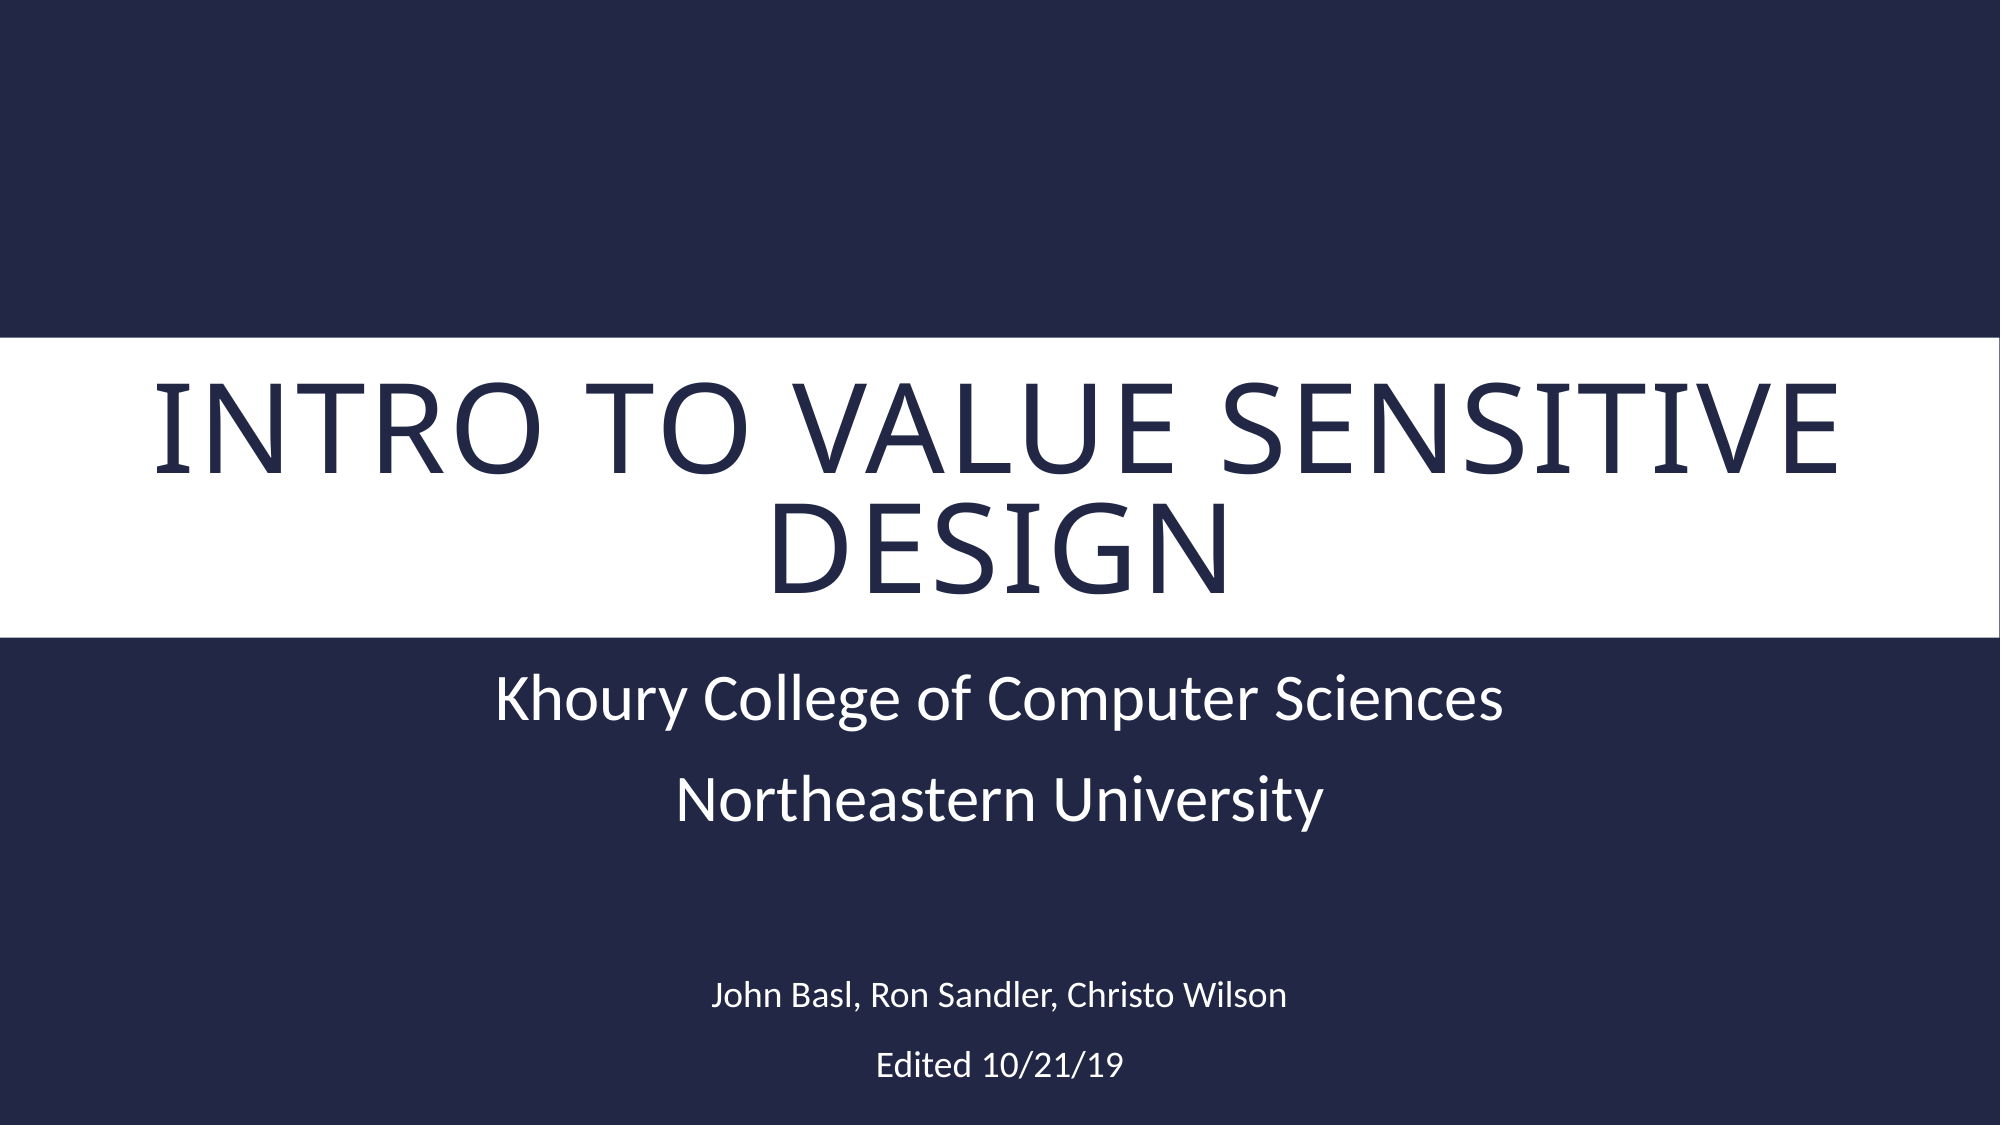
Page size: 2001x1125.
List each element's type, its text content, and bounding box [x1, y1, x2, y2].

text_box John Basl, Ron Sandler, Christo Wilson Edited 10/21/19 [249, 968, 1750, 1100]
title Intro To Value Sensitive Design [60, 355, 1942, 641]
subtitle Khoury College of Computer Sciences Northeastern University [249, 655, 1750, 871]
